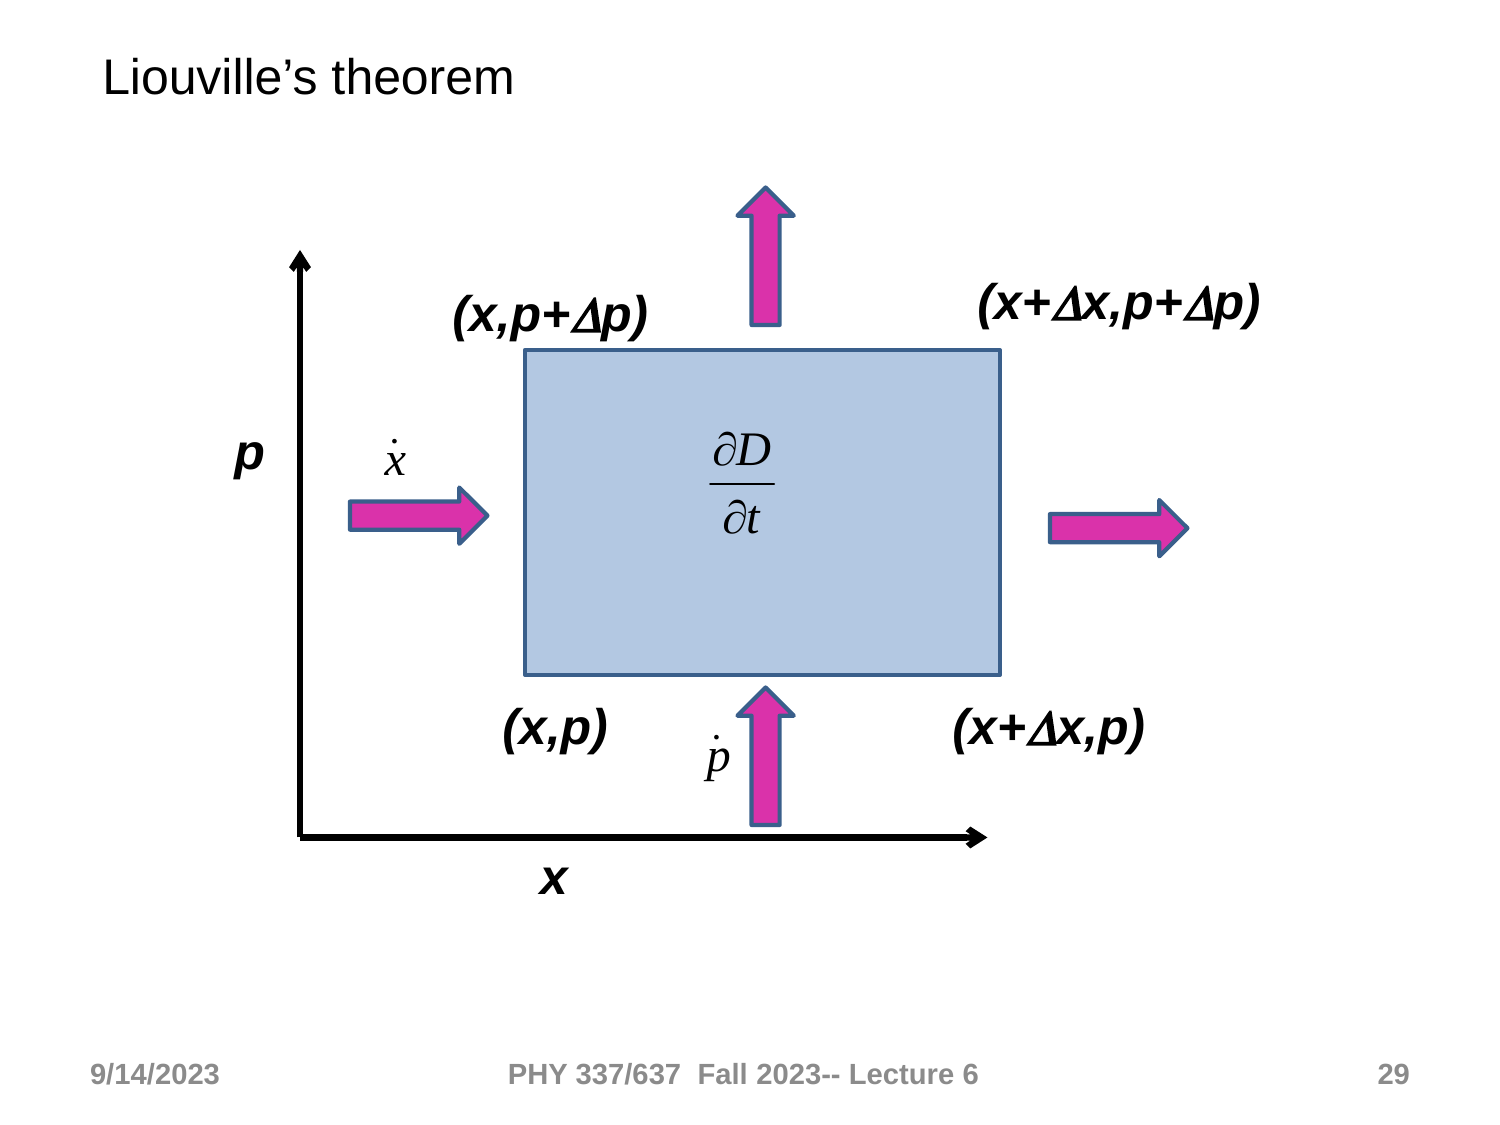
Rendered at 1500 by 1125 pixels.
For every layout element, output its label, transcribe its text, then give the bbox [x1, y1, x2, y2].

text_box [692, 727, 742, 792]
slide_number 29 [1074, 1042, 1425, 1103]
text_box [701, 419, 784, 545]
footer PHY 337/637 Fall 2023-- Lecture 6 [450, 1042, 1038, 1103]
text_box [735, 185, 796, 328]
text_box (x,p) [487, 687, 625, 763]
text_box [374, 431, 416, 488]
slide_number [75, 1042, 425, 1103]
text_box p [219, 412, 295, 488]
text_box Liouville’s theorem [87, 37, 1438, 113]
text_box (x+Dx,p) [937, 687, 1225, 763]
text_box [523, 348, 1002, 677]
text_box [735, 685, 796, 828]
text_box p [304, 412, 432, 488]
text_box [347, 485, 490, 546]
text_box [1047, 498, 1190, 559]
text_box (x,p+Dp) [437, 274, 775, 349]
text_box (x+Dx,p+Dp) [962, 262, 1300, 338]
text_box x [524, 846, 738, 913]
